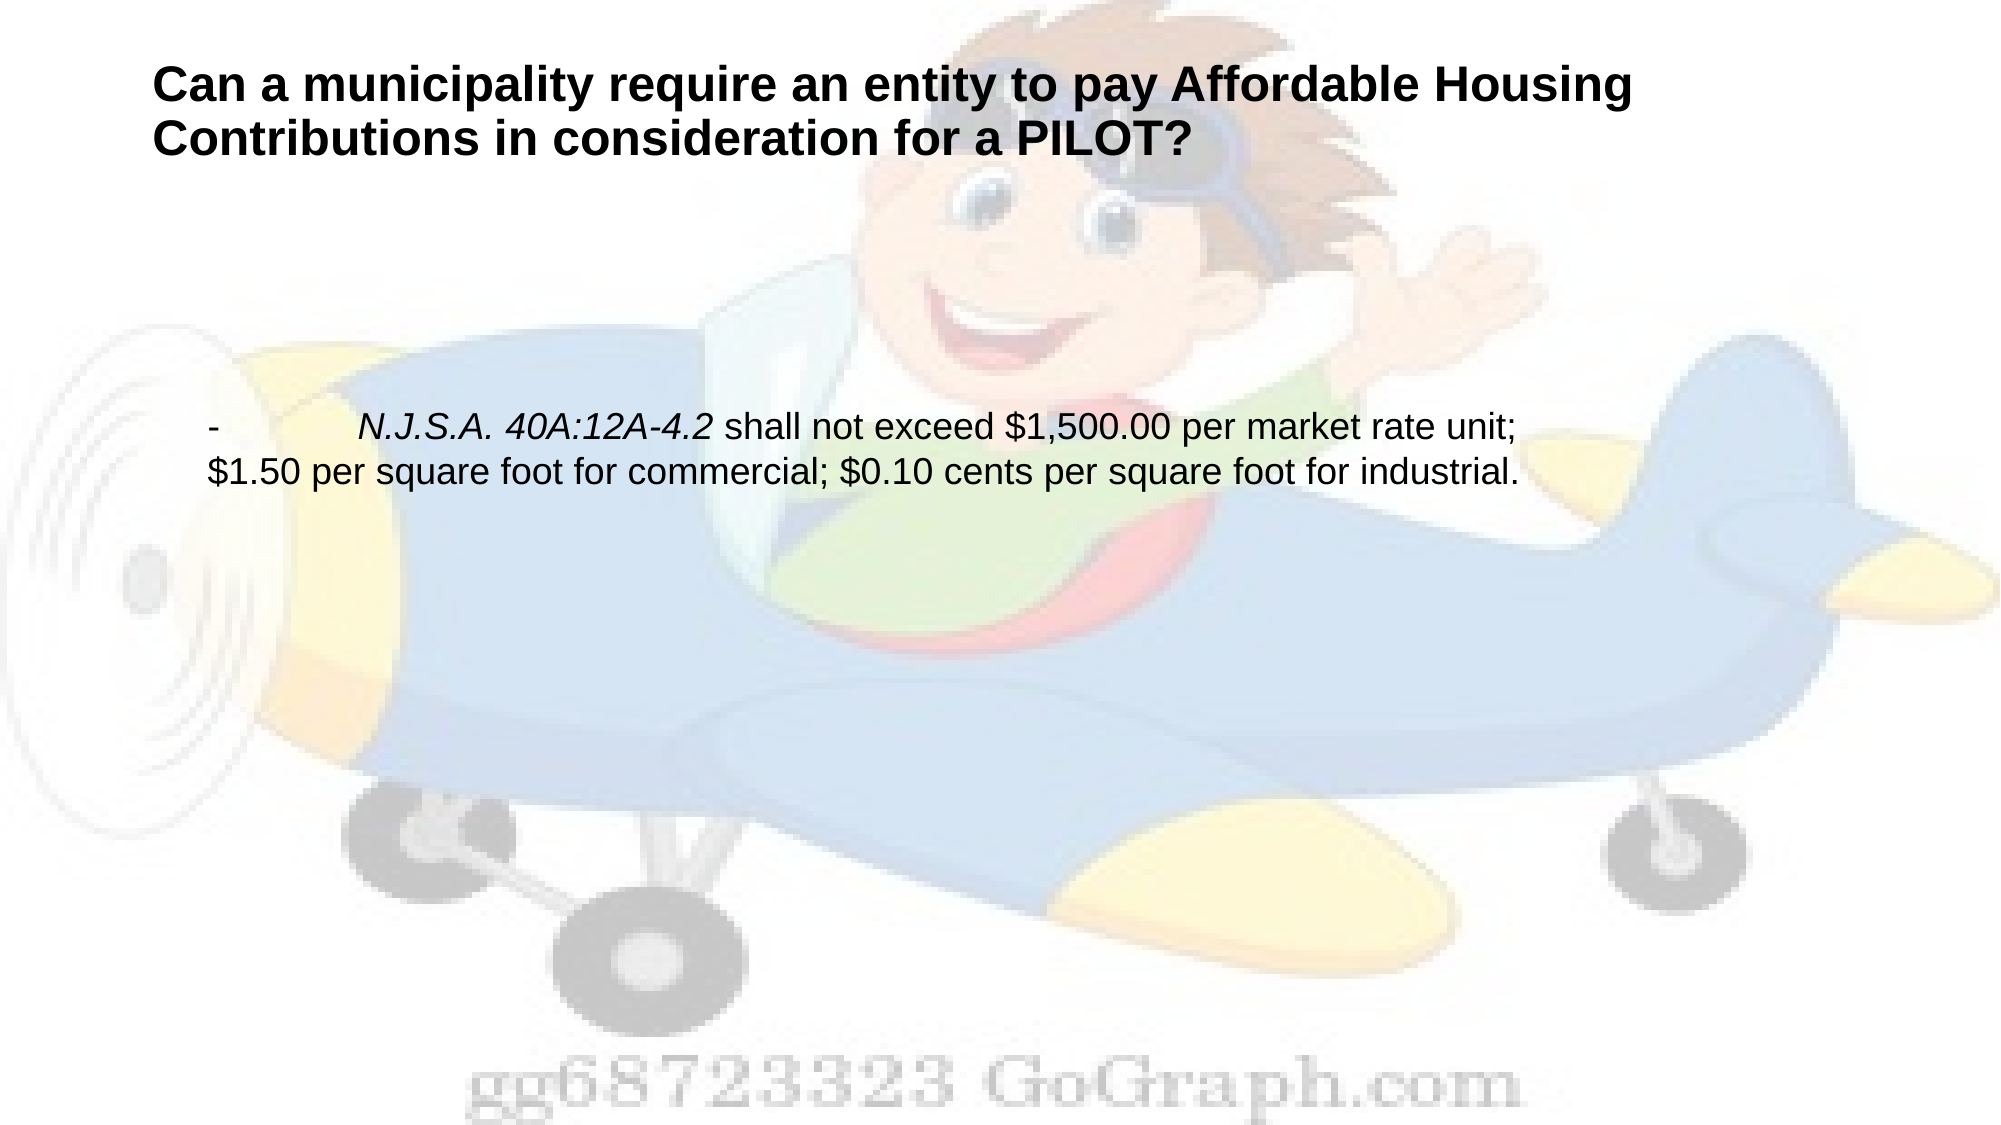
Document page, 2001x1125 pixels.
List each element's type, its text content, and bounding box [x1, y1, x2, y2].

text_box - N.J.S.A. 40A:12A-4.2 shall not exceed $1,500.00 per market rate unit; $1.50 per square foot for commercial; $0.10 cents per square foot for industrial. [192, 394, 1548, 500]
title Can a municipality require an entity to pay Affordable Housing Contributions in consideration for a PILOT? [137, 59, 1863, 164]
